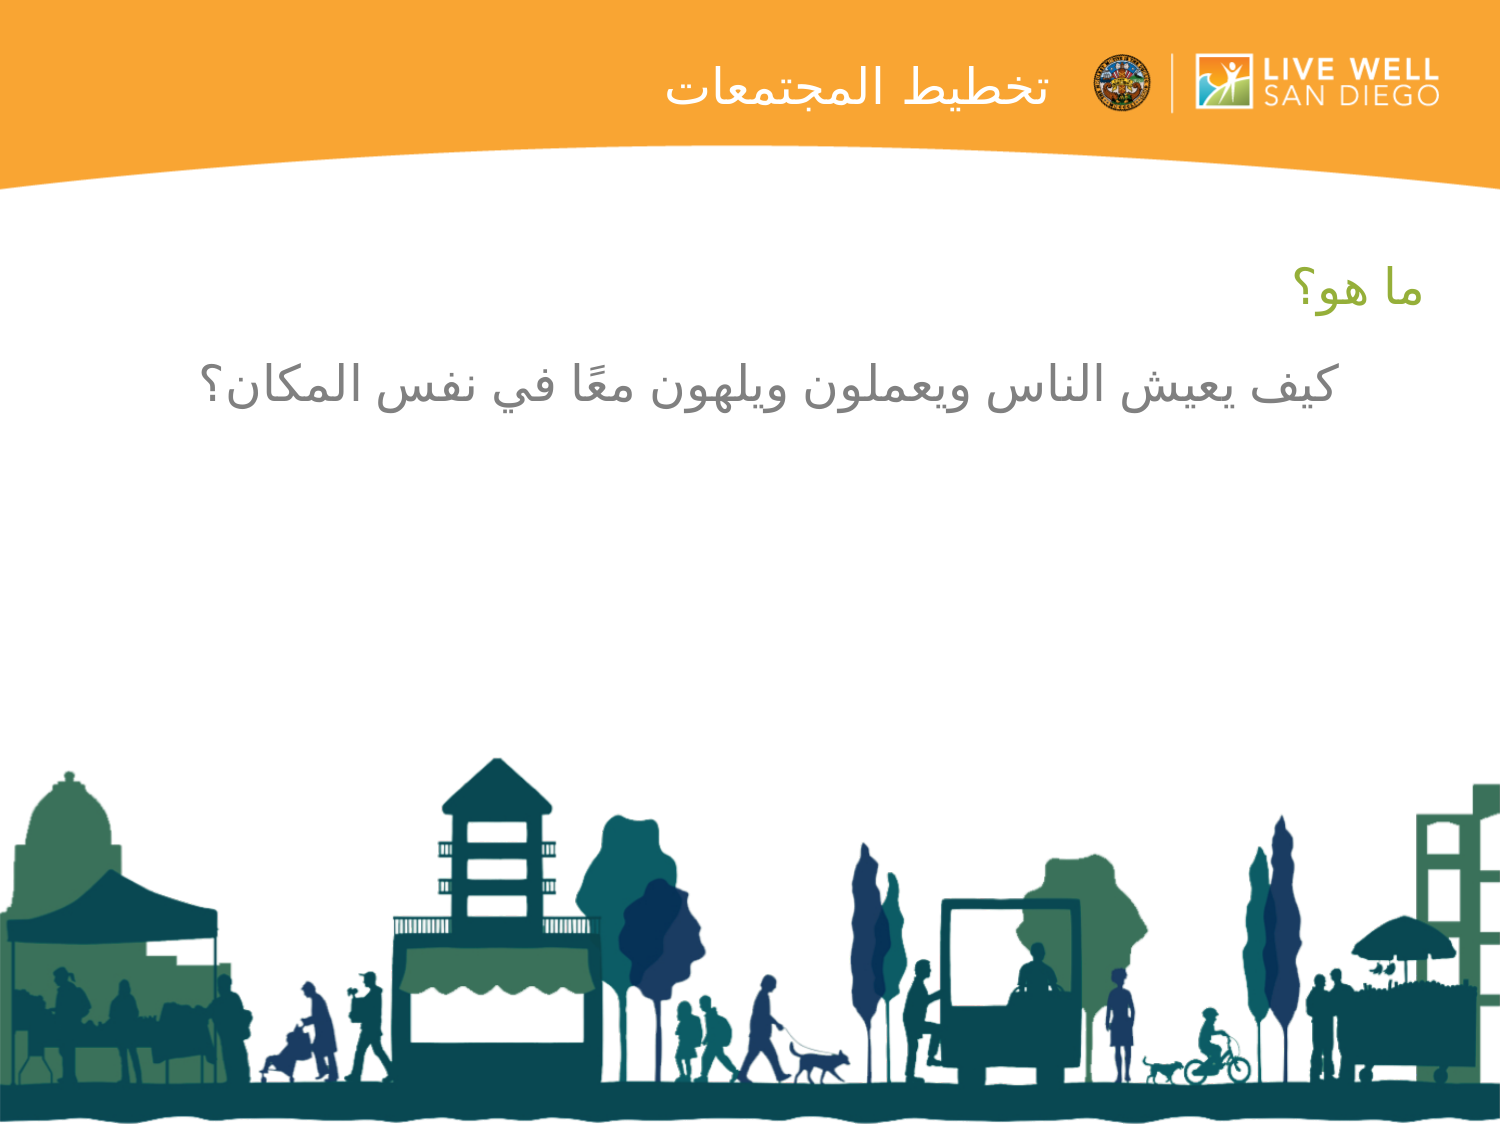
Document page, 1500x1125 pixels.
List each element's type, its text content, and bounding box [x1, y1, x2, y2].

list ما هو؟ [113, 224, 1425, 321]
list كيف يعيش الناس ويعملون ويلهون معًا في نفس المكان؟ [113, 321, 1425, 547]
title تخطيط المجتمعات [113, 27, 1052, 150]
picture [0, 0, 1500, 1125]
